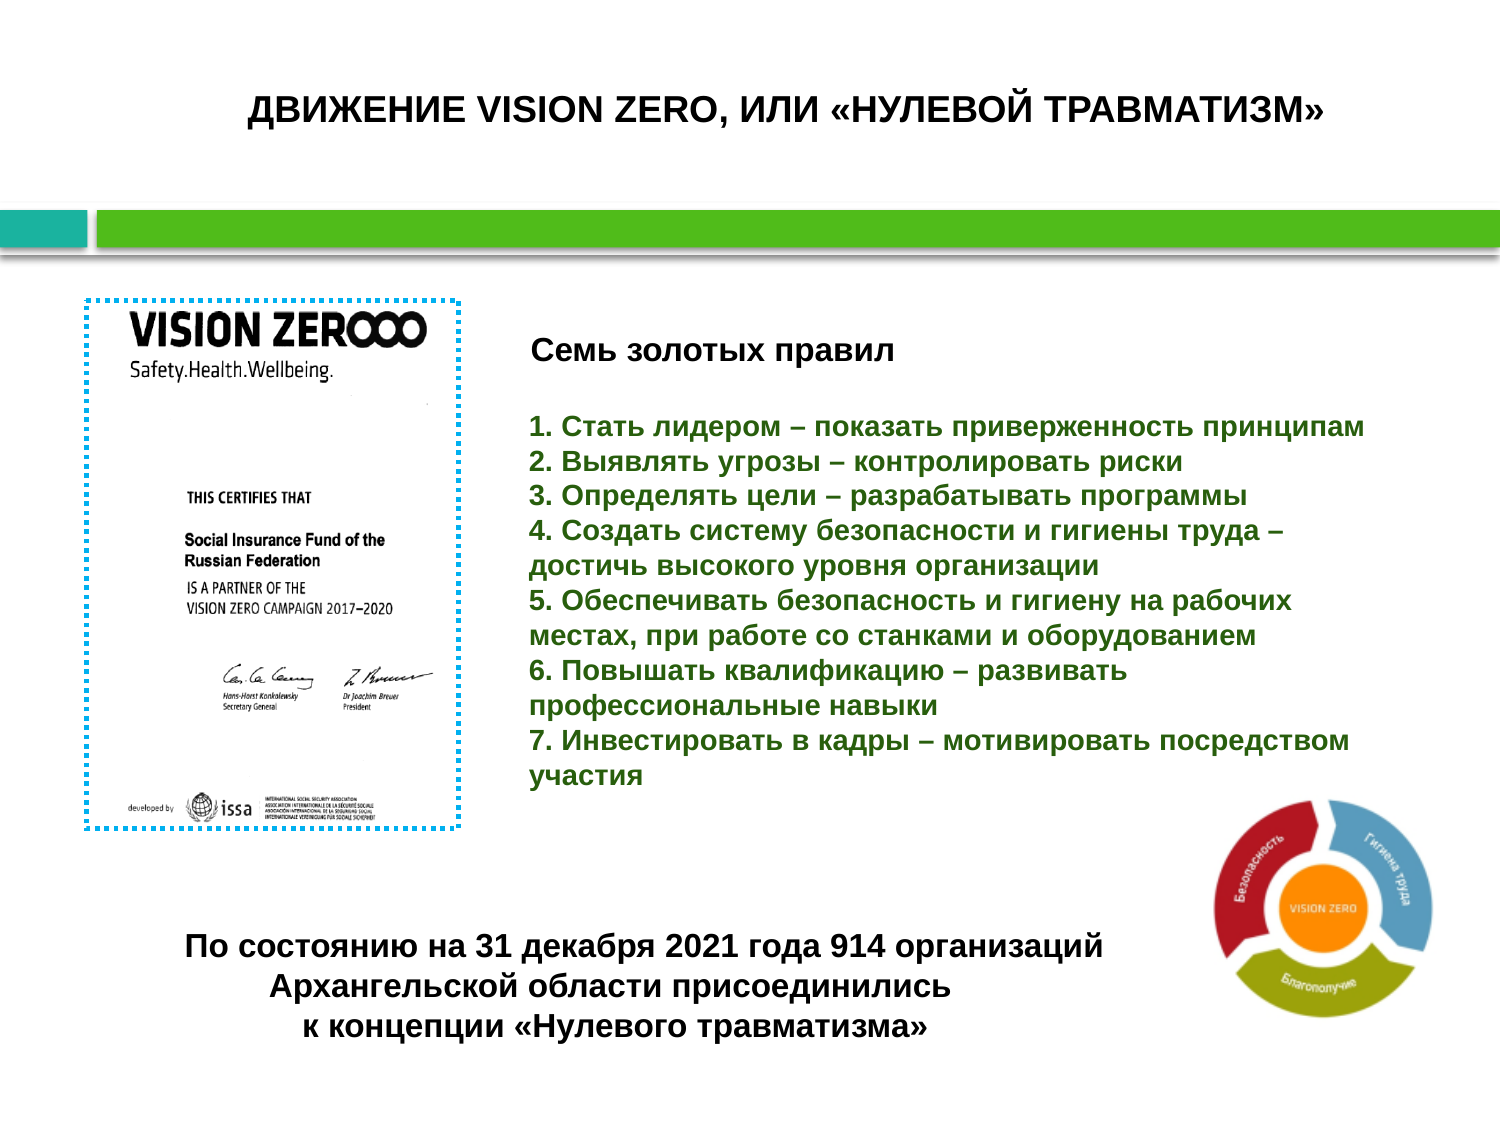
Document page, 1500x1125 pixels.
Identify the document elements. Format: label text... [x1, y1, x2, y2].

text_box 1. Стать лидером – показать приверженность принципам 2. Выявлять угрозы – контролировать риски 3. Определять цели – разрабатывать программы 4. Создать систему безопасности и гигиены труда – достичь высокого уровня организации 5. Обеспечивать безопасность и гигиену на рабочих местах, при работе со станками и оборудованием 6. Повышать квалификацию – развивать профессиональные навыки 7. Инвестировать в кадры – мотивировать посредством участия [513, 399, 1409, 799]
text_box ДВИЖЕНИЕ VISION ZERO, ИЛИ «НУЛЕВОЙ ТРАВМАТИЗМ» [115, 78, 1458, 138]
text_box Семь золотых правил [461, 320, 1043, 376]
picture [1151, 742, 1496, 1075]
text_box По состоянию на 31 декабря 2021 года 914 организаций Архангельской области присоединились к концепции «Нулевого травматизма» [0, 916, 1145, 1052]
picture [88, 302, 457, 827]
